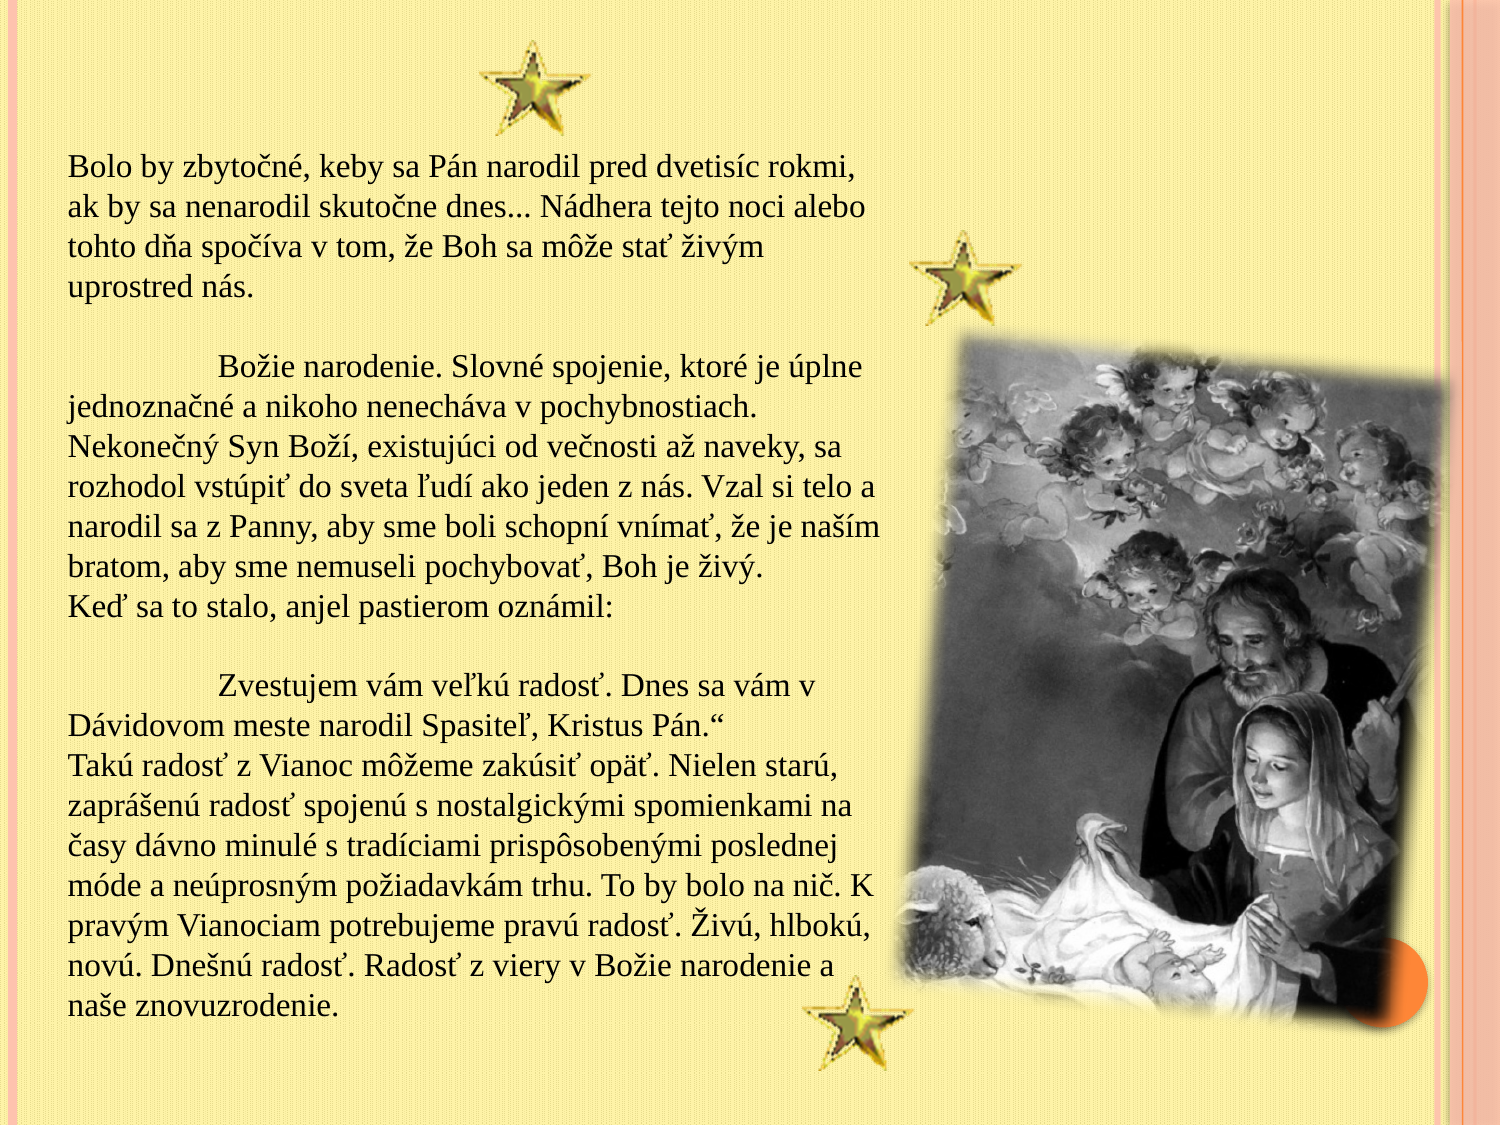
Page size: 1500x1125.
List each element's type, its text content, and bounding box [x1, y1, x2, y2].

picture [478, 39, 596, 136]
picture [908, 230, 1026, 327]
text_box Bolo by zbytočné, keby sa Pán narodil pred dvetisíc rokmi, ak by sa nenarodil skutočne dnes... Nádhera tejto noci alebo tohto dňa spočíva v tom, že Boh sa môže stať živým uprostred nás. Božie narodenie. Slovné spojenie, ktoré je úplne jednoznačné a nikoho nenecháva v pochybnostiach. Nekonečný Syn Boží, existujúci od večnosti až naveky, sa rozhodol vstúpiť do sveta ľudí ako jeden z nás. Vzal si telo a narodil sa z Panny, aby sme boli schopní vnímať, že je naším bratom, aby sme nemuseli pochybovať, Boh je živý. Keď sa to stalo, anjel pastierom oznámil: Zvestujem vám veľkú radosť. Dnes sa vám v Dávidovom meste narodil Spasiteľ, Kristus Pán.“ Takú radosť z Vianoc môžeme zakúsiť opäť. Nielen starú, zaprášenú radosť spojenú s nostalgickými spomienkami na časy dávno minulé s tradíciami prispôsobenými poslednej móde a neúprosným požiadavkám trhu. To by bolo na nič. K pravým Vianociam potrebujeme pravú radosť. Živú, hlbokú, novú. Dnešnú radosť. Radosť z viery v Božie narodenie a naše znovuzrodenie. [53, 137, 906, 1111]
picture [801, 337, 1437, 1072]
